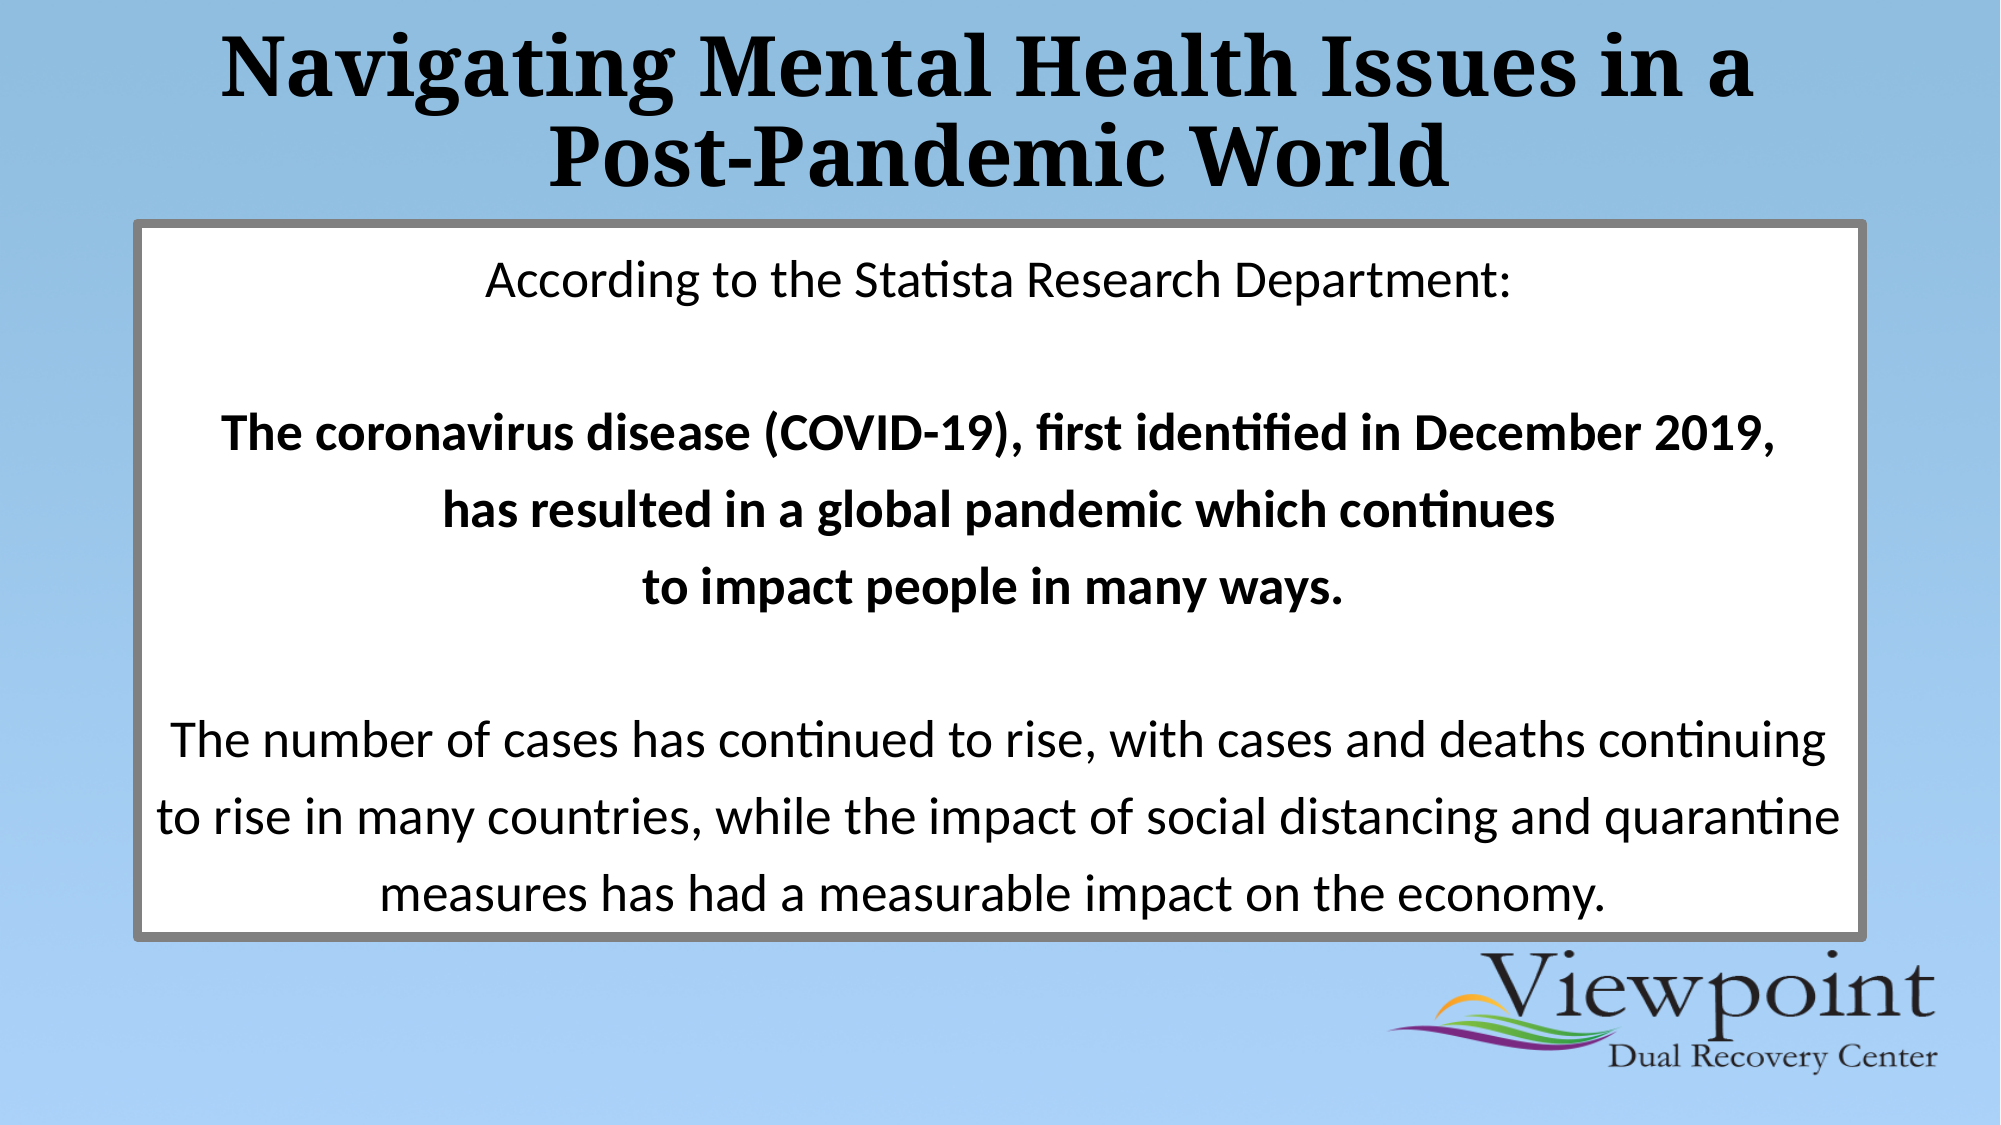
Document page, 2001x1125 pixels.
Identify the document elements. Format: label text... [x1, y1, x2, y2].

list According to the Statista Research Department: The coronavirus disease (COVID-19), first identified in December 2019, has resulted in a global pandemic which continues to impact people in many ways. The number of cases has continued to rise, with cases and deaths continuing to rise in many countries, while the impact of social distancing and quarantine measures has had a measurable impact on the economy. [137, 223, 1863, 938]
title Navigating Mental Health Issues in a Post-Pandemic World [137, 5, 1863, 223]
picture [0, 0, 2001, 1125]
